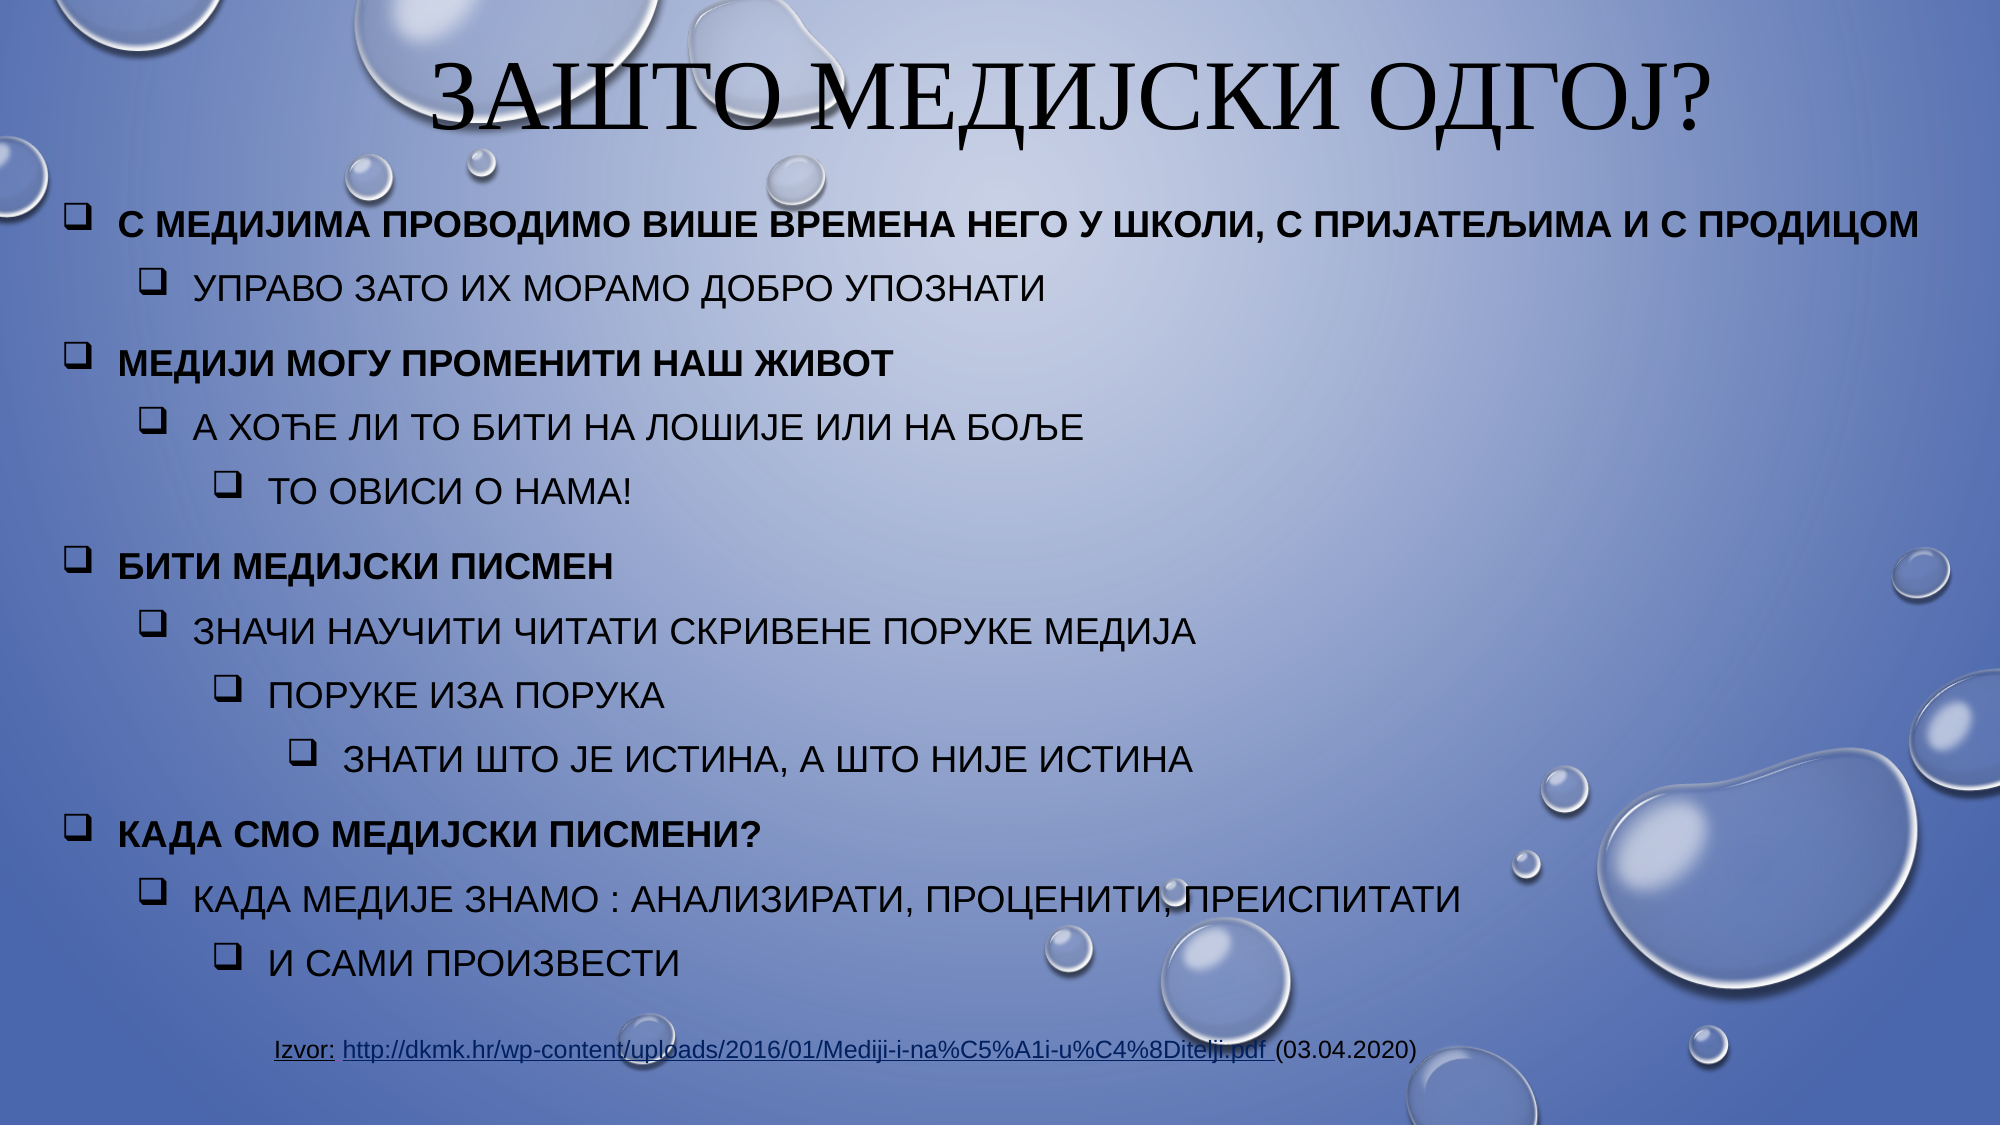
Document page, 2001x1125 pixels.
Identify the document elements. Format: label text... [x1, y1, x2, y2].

picture [0, 0, 2000, 1125]
title Зашто медијски одгој? [287, 31, 1857, 159]
subtitle С медијима проводимо више времена него у школи, с пријатељима и с продицом Управо зато их морамо добро упознати Медији могу променити наш живот А хоће ли то бити на лошије или на боље То овиси о нама! Бити медијски писмен Значи научити читати скривене поруке медија Поруке иза порука Знати што је истина, а што није истина Када смо медијски писмени? Када медије знамо : анализирати, проценити, преиспитати И сами произвести [46, 183, 1949, 1026]
text_box Izvor: http://dkmk.hr/wp-content/uploads/2016/01/Mediji-i-na%C5%A1i-u%C4%8Ditelji.pdf (03.04.2020) [259, 1026, 1443, 1071]
